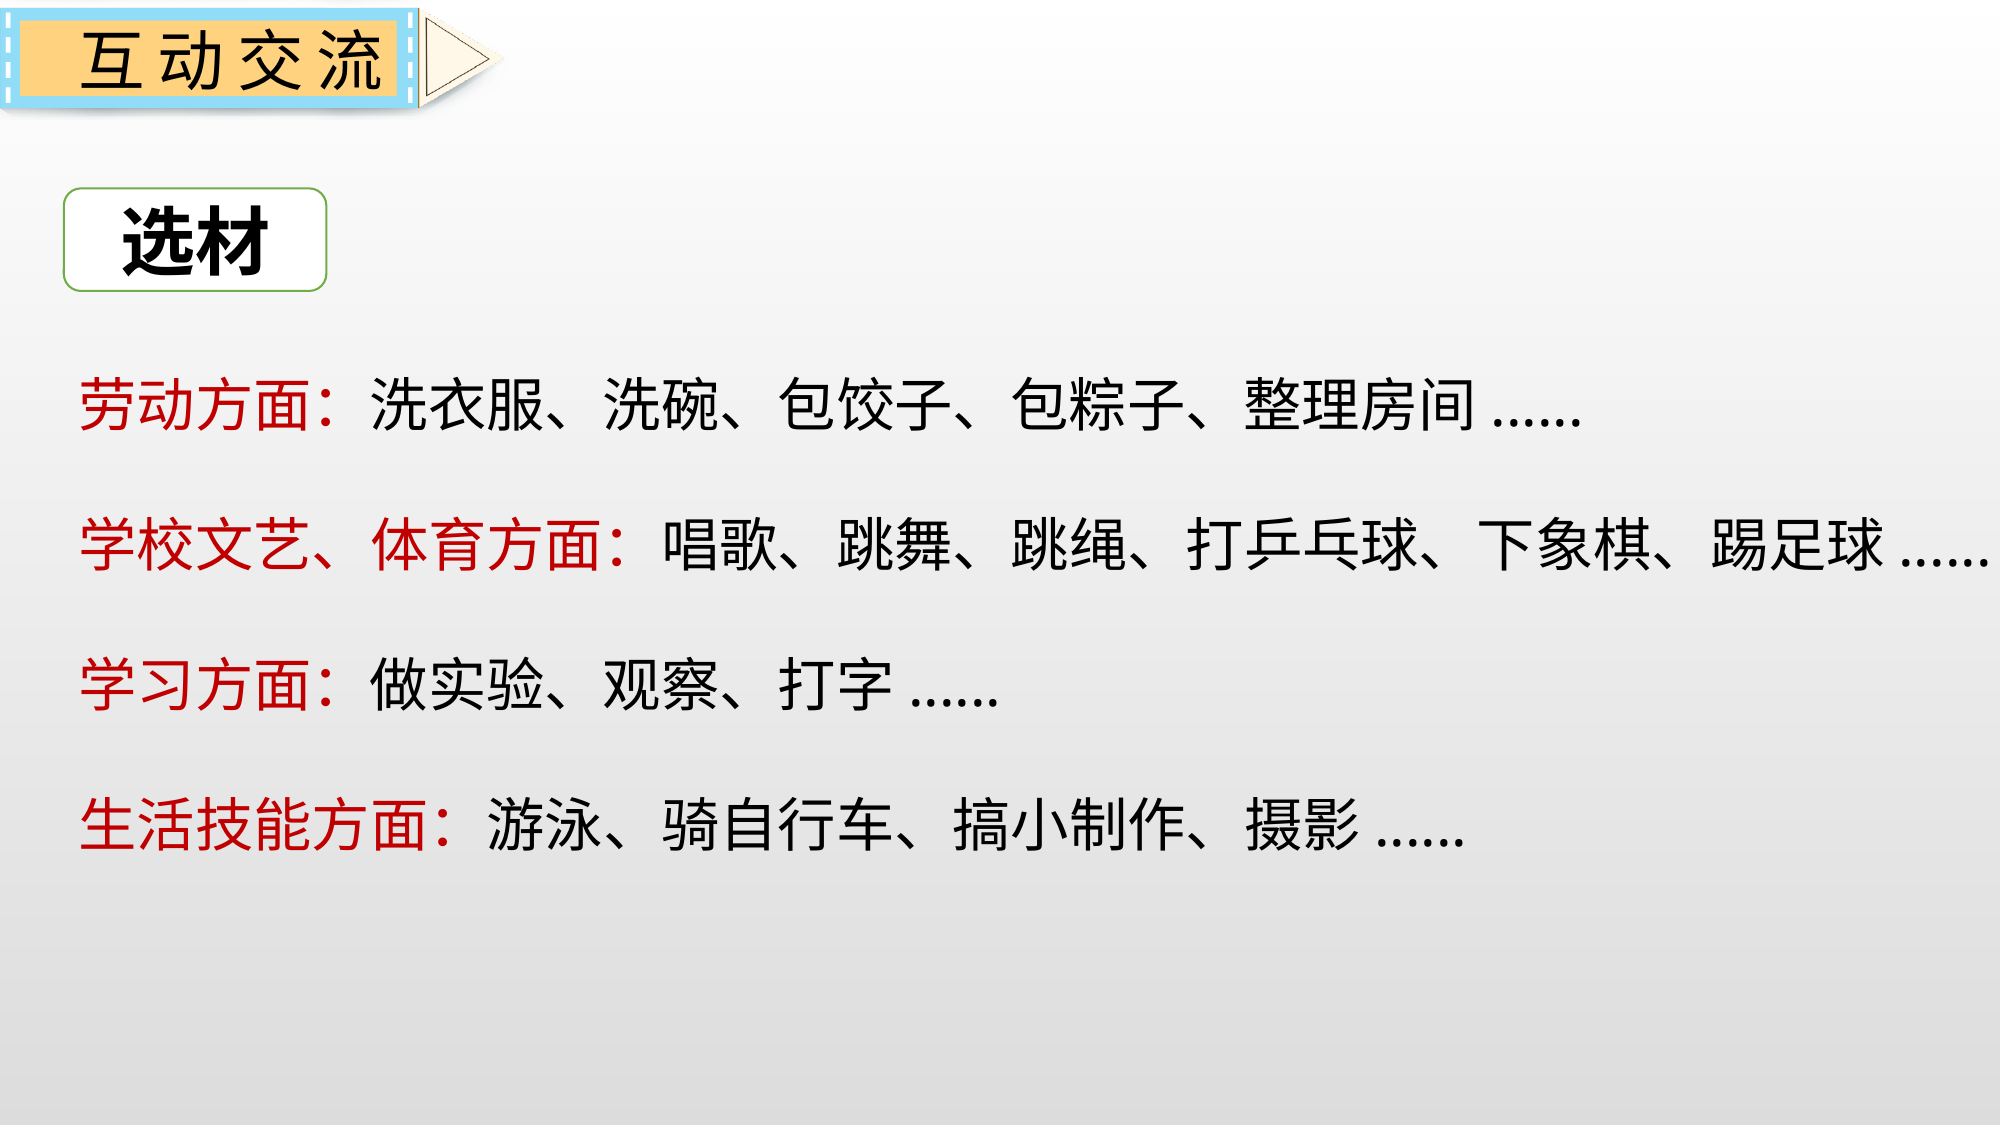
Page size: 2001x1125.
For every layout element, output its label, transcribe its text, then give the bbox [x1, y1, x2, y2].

picture [0, 0, 514, 120]
text_box 选材 [62, 187, 328, 292]
text_box 劳动方面：洗衣服、洗碗、包饺子、包粽子、整理房间...... 学校文艺、体育方面：唱歌、跳舞、跳绳、打乒乓球、下象棋、踢足球...... 学习方面：做实验、观察、打字...... 生活技能方面：游泳、骑自行车、搞小制作、摄影...... [63, 290, 2000, 866]
